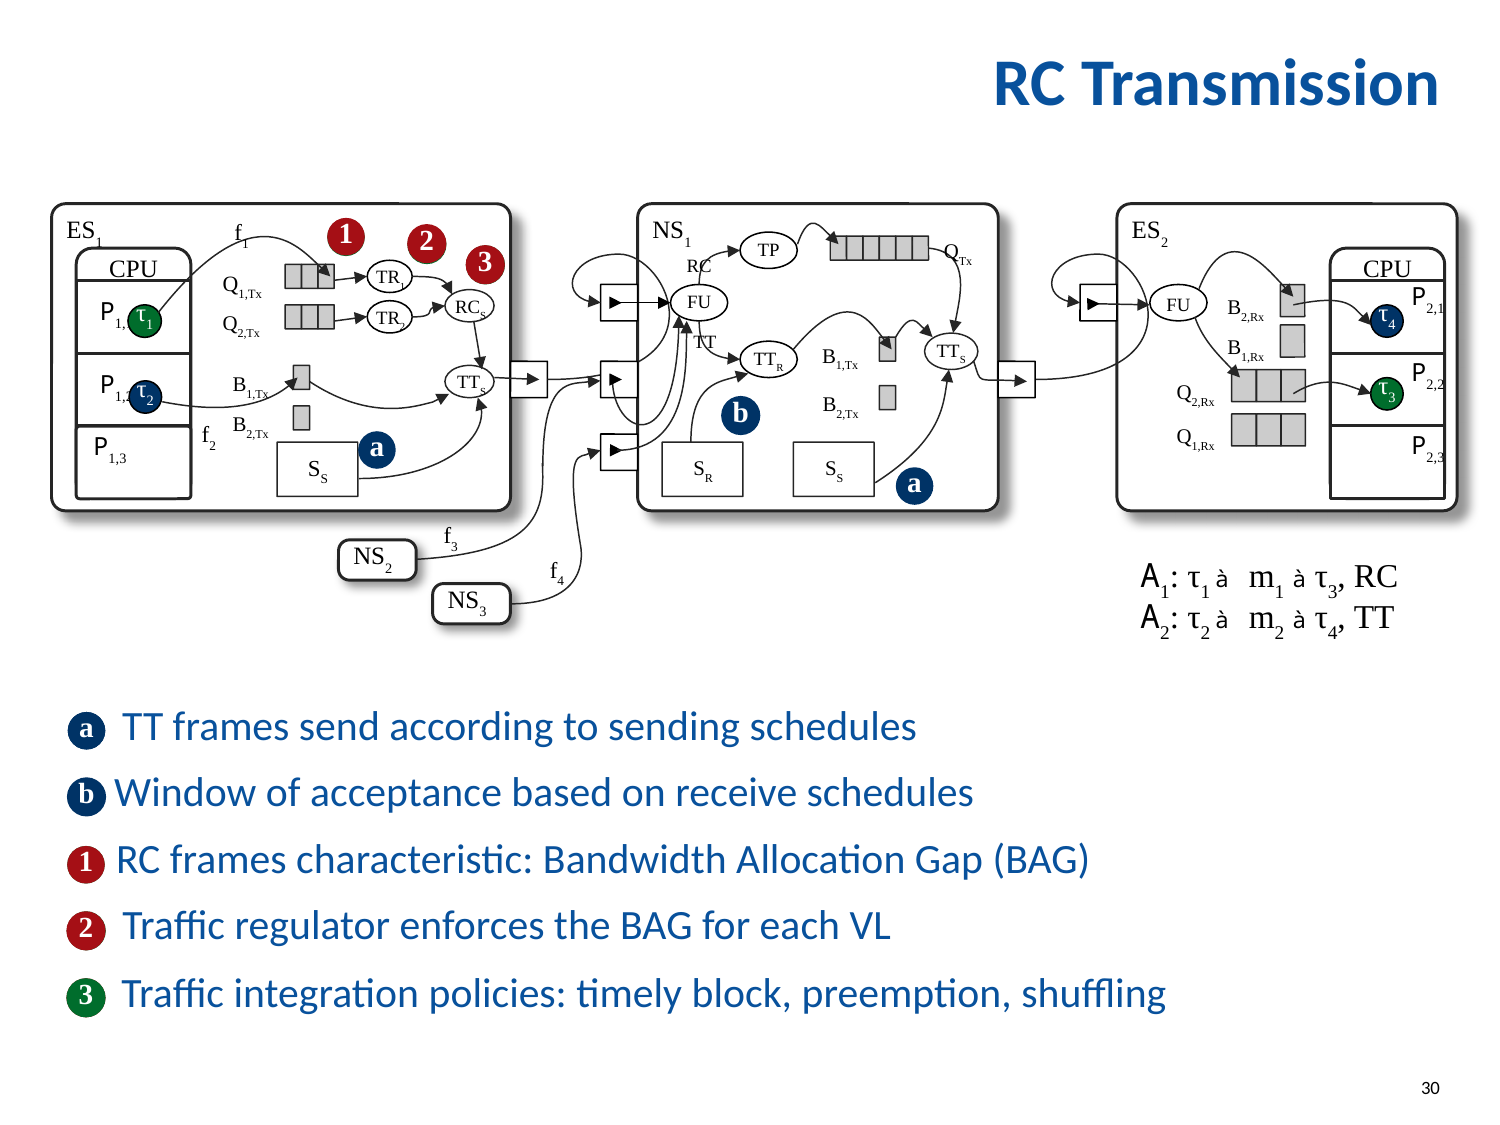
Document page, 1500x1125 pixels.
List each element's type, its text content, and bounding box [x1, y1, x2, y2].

title RC Transmission [58, 0, 1442, 119]
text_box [51, 187, 1458, 649]
text_box TT frames send according to sending schedules [107, 698, 933, 749]
text_box a [68, 712, 105, 749]
text_box b [68, 778, 99, 815]
text_box 2 [67, 912, 104, 949]
text_box 3 [67, 979, 104, 1016]
text_box Traffic integration policies: timely block, preemption, shuffling [106, 965, 1183, 1016]
text_box 1 [67, 846, 104, 883]
text_box Traffic regulator enforces the BAG for each VL [107, 898, 907, 949]
text_box Window of acceptance based on receive schedules [99, 764, 999, 815]
text_box RC frames characteristic: Bandwidth Allocation Gap (BAG) [101, 832, 1116, 883]
